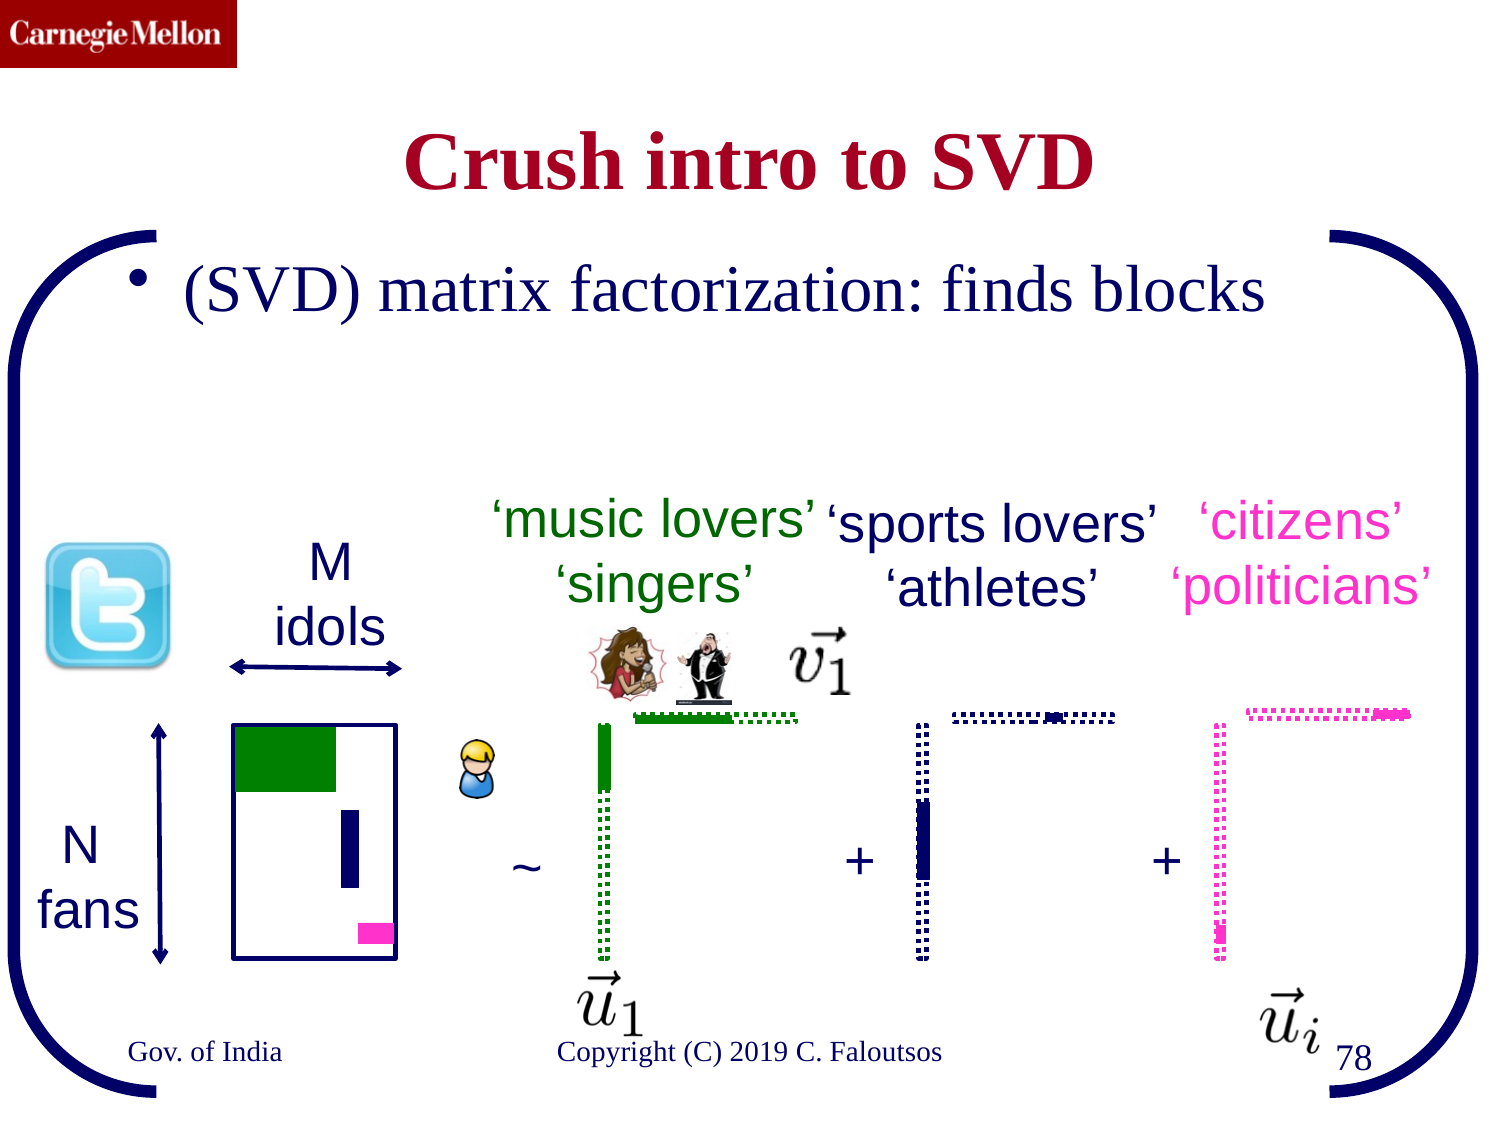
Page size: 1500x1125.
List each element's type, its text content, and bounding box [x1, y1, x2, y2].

picture [0, 0, 237, 68]
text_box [233, 710, 1410, 959]
picture [788, 625, 854, 695]
picture [40, 539, 176, 675]
text_box [13, 236, 1473, 1092]
footer Copyright (C) 2019 C. Faloutsos [512, 1024, 988, 1101]
title Crush intro to SVD [112, 99, 1388, 213]
picture [576, 970, 644, 1038]
picture [1259, 987, 1320, 1055]
slide_number Gov. of India [112, 1024, 426, 1101]
picture [586, 625, 669, 702]
picture [459, 738, 495, 800]
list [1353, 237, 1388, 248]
slide_number 78 [1074, 1024, 1388, 1101]
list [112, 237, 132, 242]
picture [676, 632, 732, 706]
